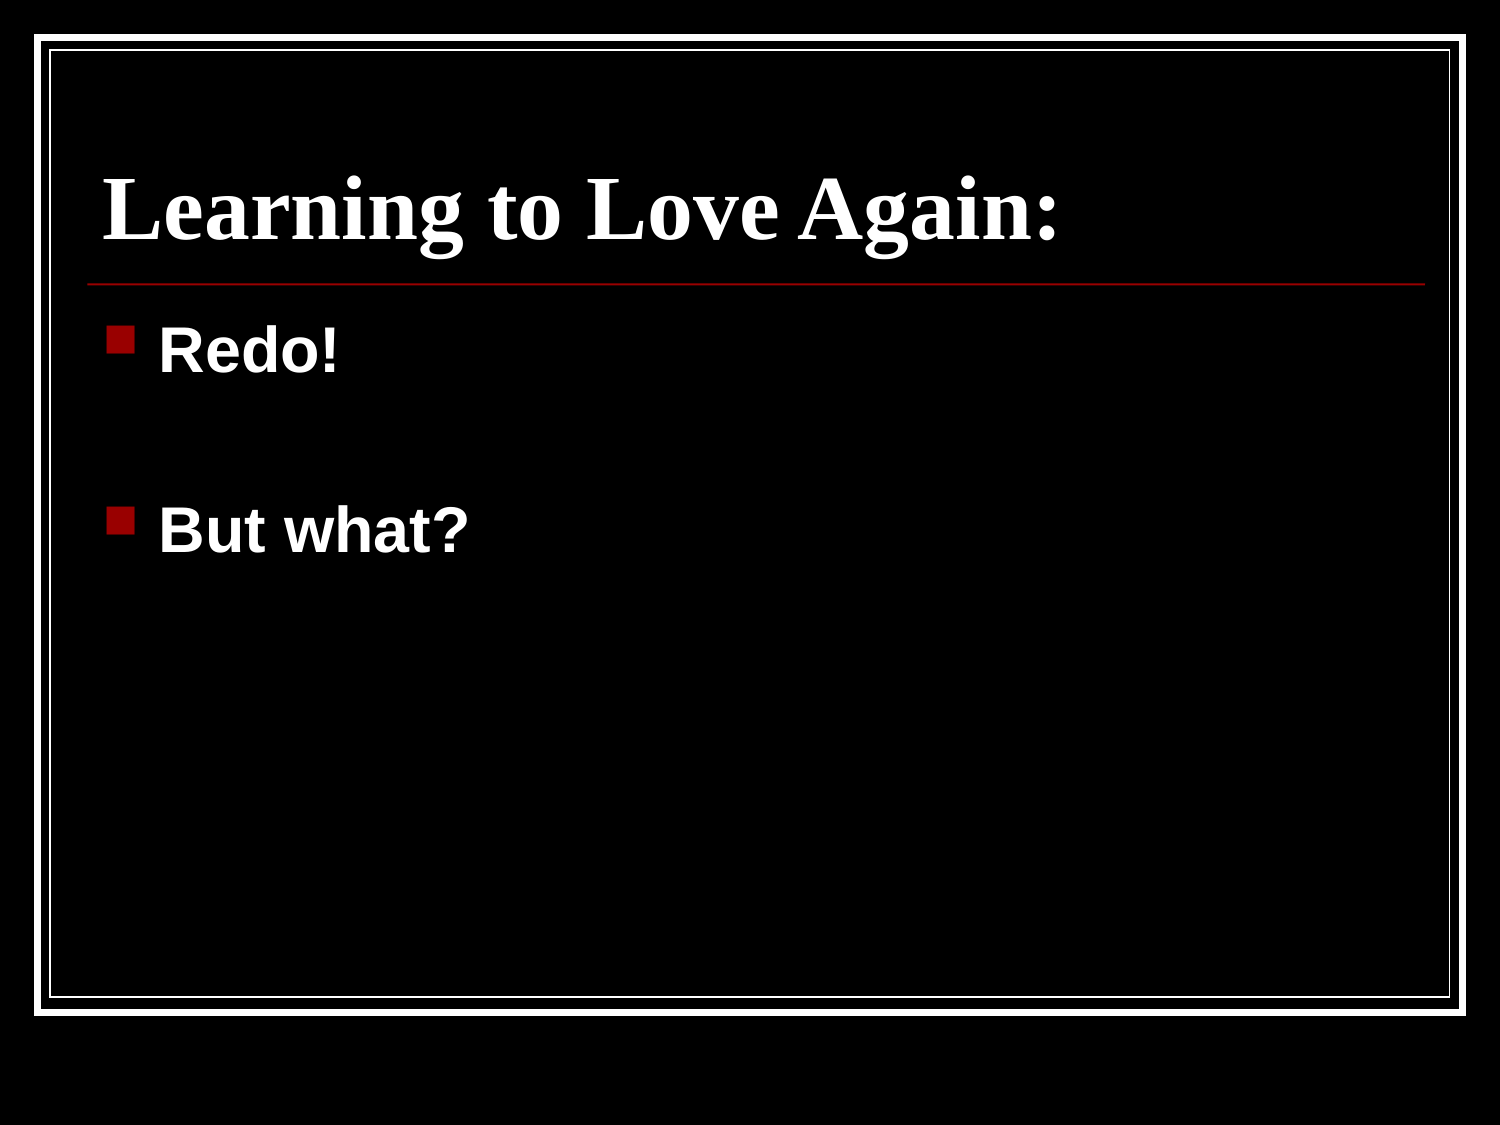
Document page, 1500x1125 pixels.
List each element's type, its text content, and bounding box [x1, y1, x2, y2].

list Redo! But what? [87, 299, 1425, 963]
title Learning to Love Again: [87, 77, 1425, 266]
